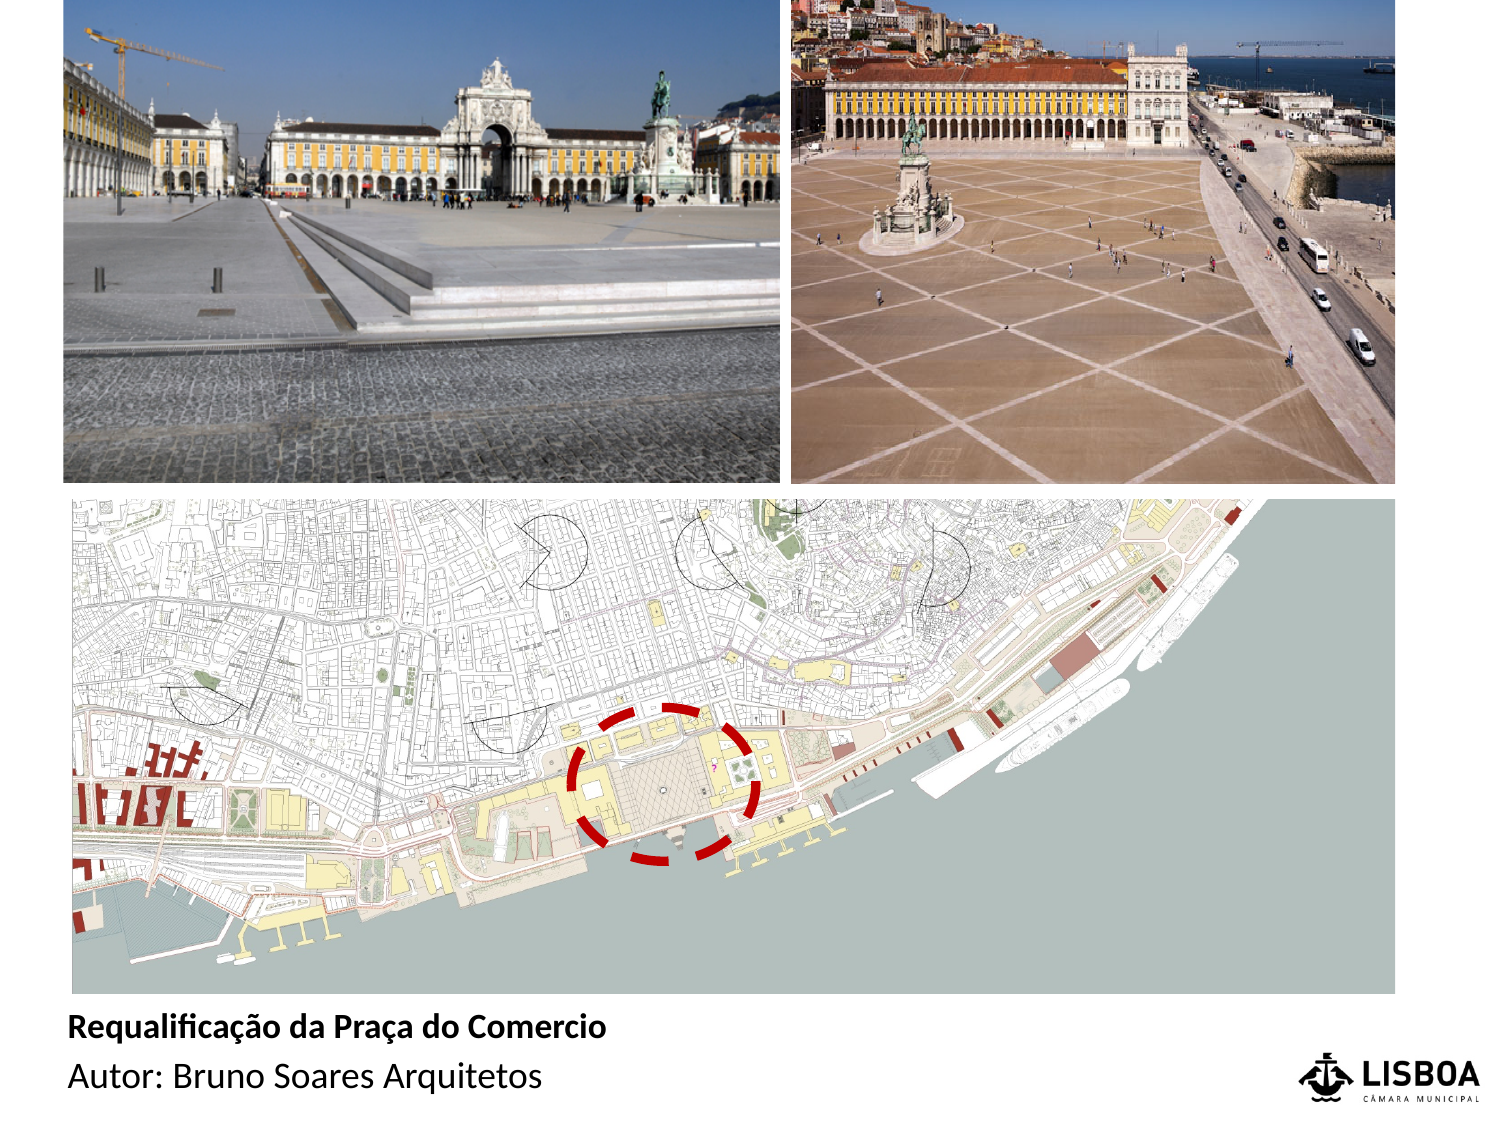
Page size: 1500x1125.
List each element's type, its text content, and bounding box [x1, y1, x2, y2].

picture [63, 0, 781, 483]
picture [1293, 1006, 1485, 1118]
text_box Requalificação da Praça do Comercio [57, 997, 816, 1051]
picture [67, 499, 1396, 994]
picture [790, 0, 1396, 484]
text_box Autor: Bruno Soares Arquitetos [57, 1045, 1165, 1102]
